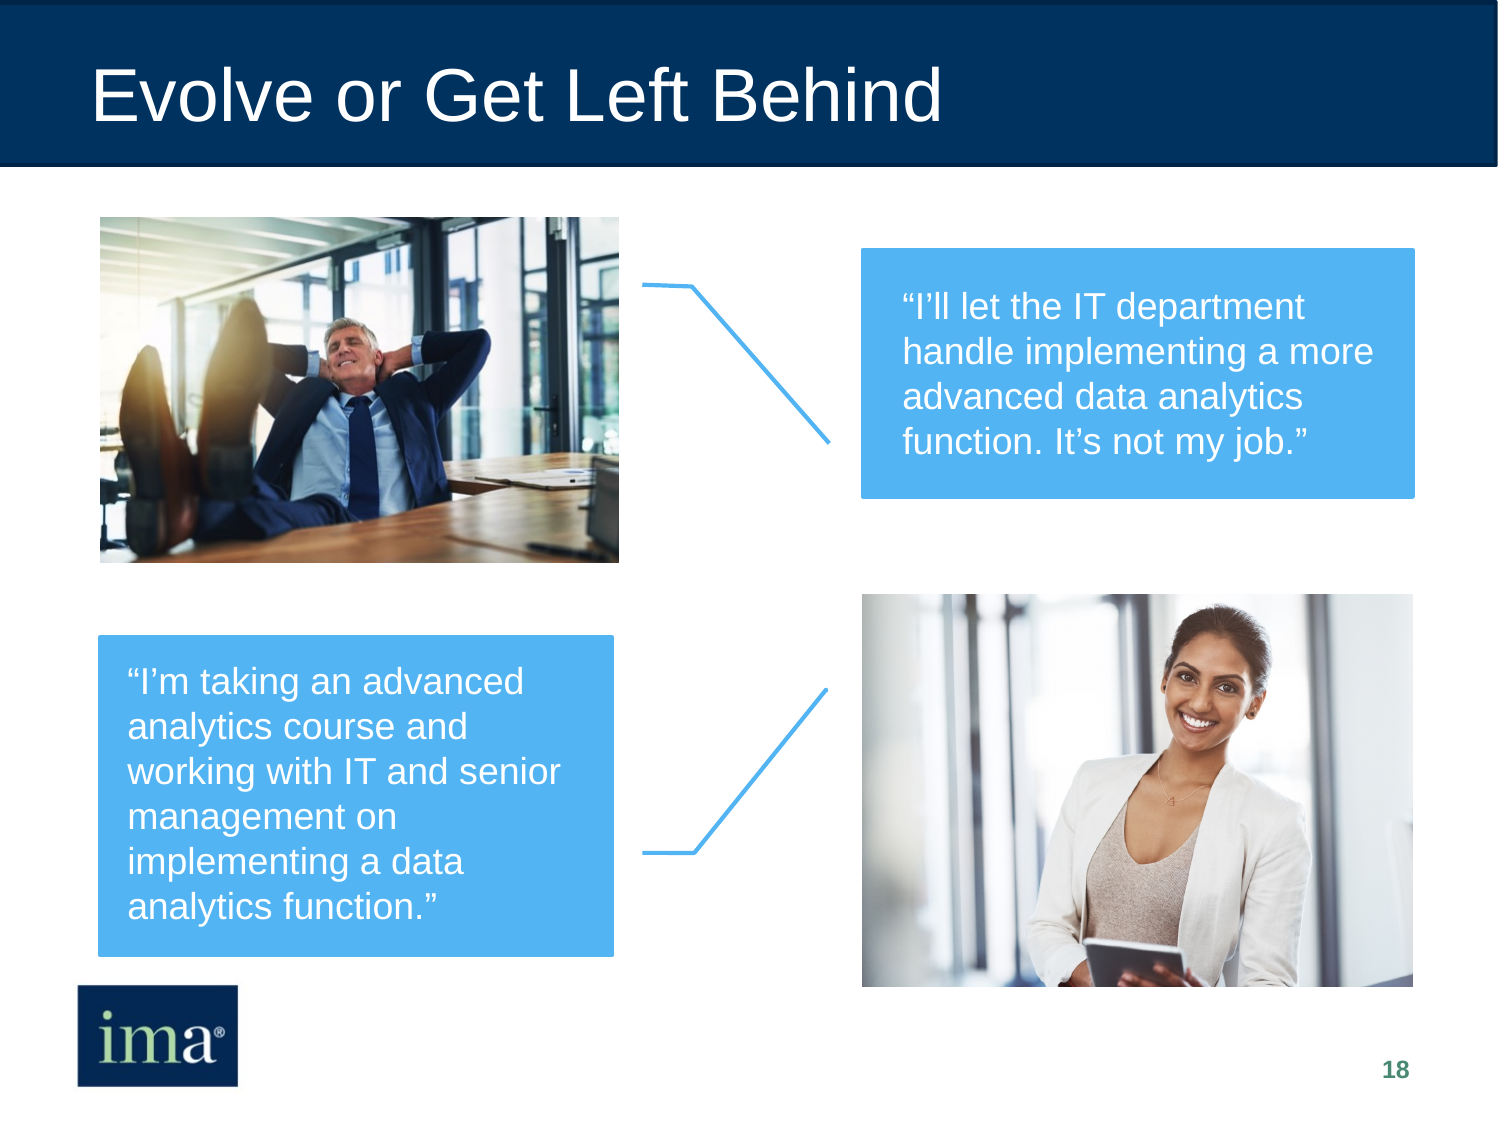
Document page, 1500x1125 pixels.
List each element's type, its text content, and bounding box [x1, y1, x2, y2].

text_box [98, 635, 614, 957]
picture [100, 216, 619, 563]
text_box [642, 282, 831, 445]
picture [57, 964, 258, 1108]
picture [862, 594, 1413, 987]
title Evolve or Get Left Behind [75, 20, 1425, 163]
footer 18 [1187, 1037, 1425, 1100]
text_box [861, 248, 1415, 499]
text_box “I’m taking an advanced analytics course and working with IT and senior management on implementing a data analytics function.” [112, 649, 600, 935]
text_box [642, 687, 829, 856]
text_box “I’m taking CPE courses in data analytics and working with IT and senior management on implementing advanced data analytics to inform decision-making.” [200, 609, 709, 940]
text_box “I’ll let the IT department handle implementing a more advanced data analytics function. It’s not my job.” [887, 274, 1425, 470]
